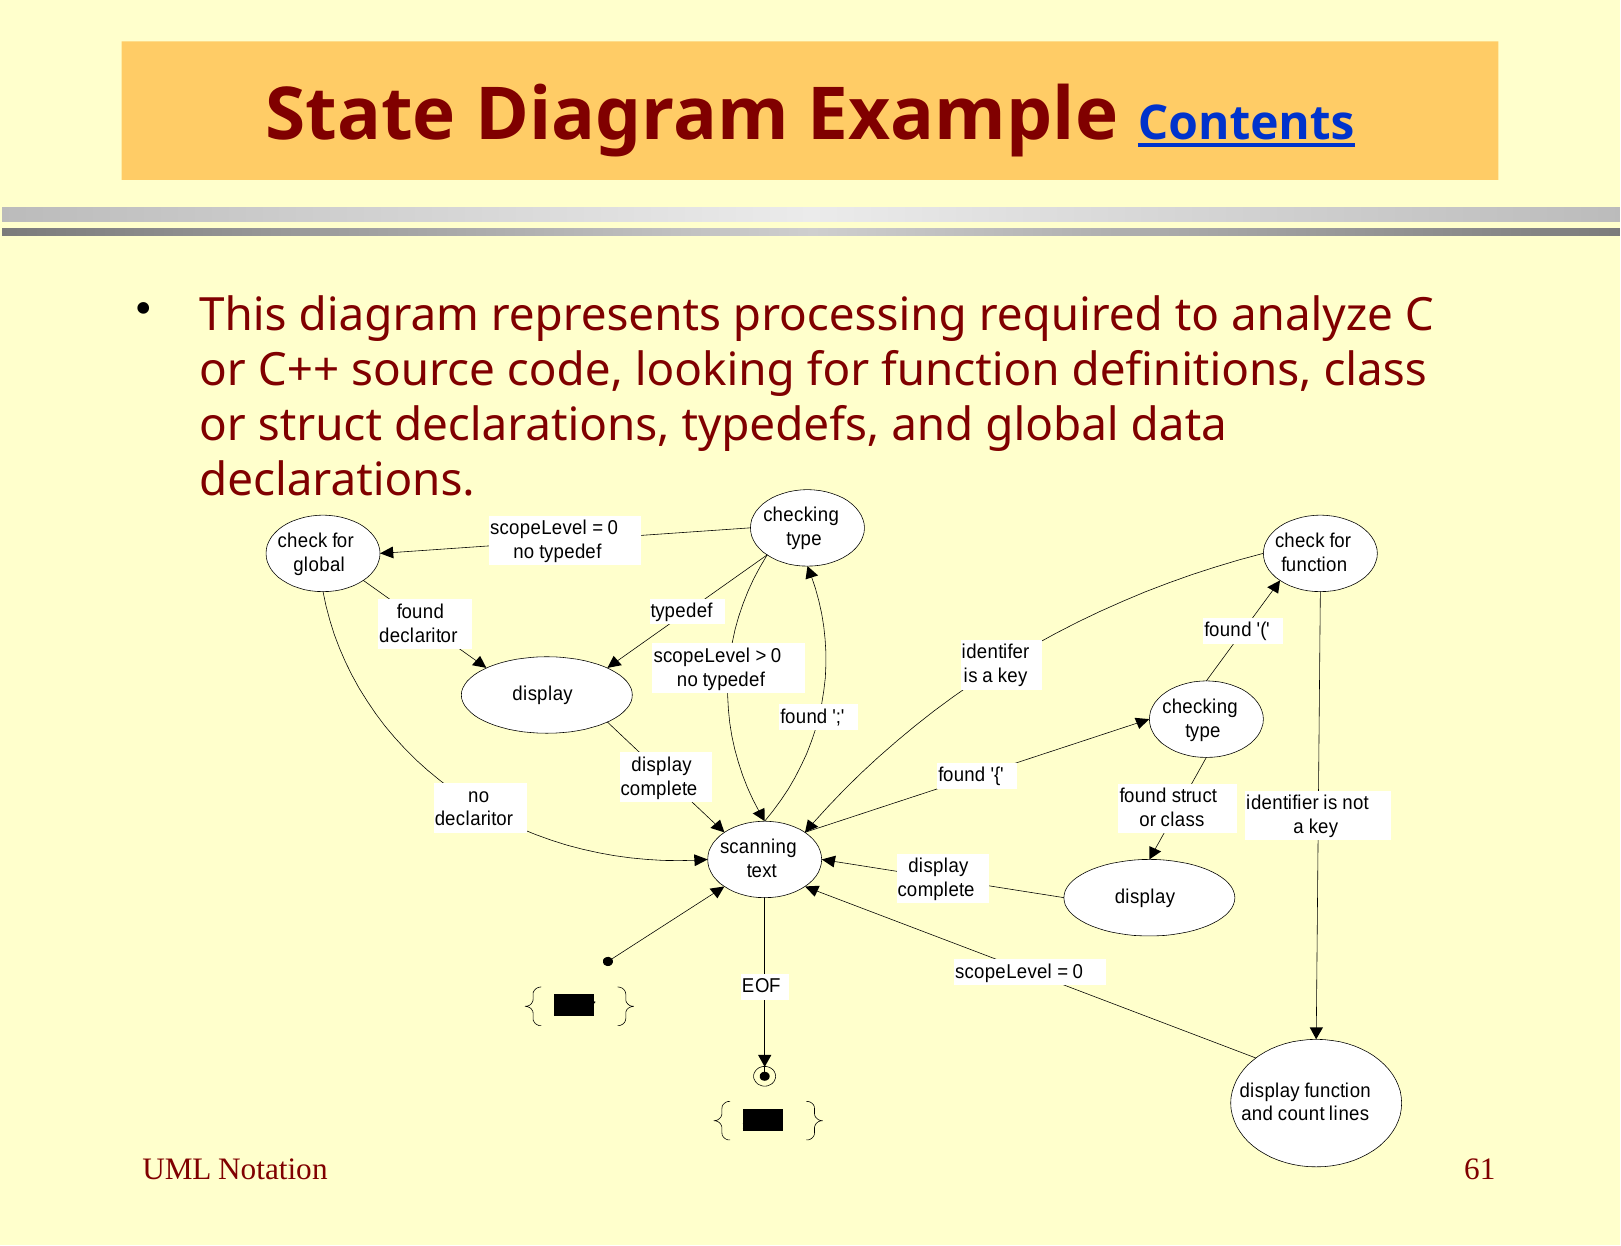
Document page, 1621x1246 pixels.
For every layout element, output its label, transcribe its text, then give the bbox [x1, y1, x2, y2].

list This diagram represents processing required to analyze C or C++ source code, looking for function definitions, class or struct declarations, typedefs, and global data declarations. [121, 276, 254, 1107]
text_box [259, 244, 1578, 1246]
title State Diagram Example Contents [121, 41, 1499, 180]
footer UML Notation [125, 1120, 254, 1215]
